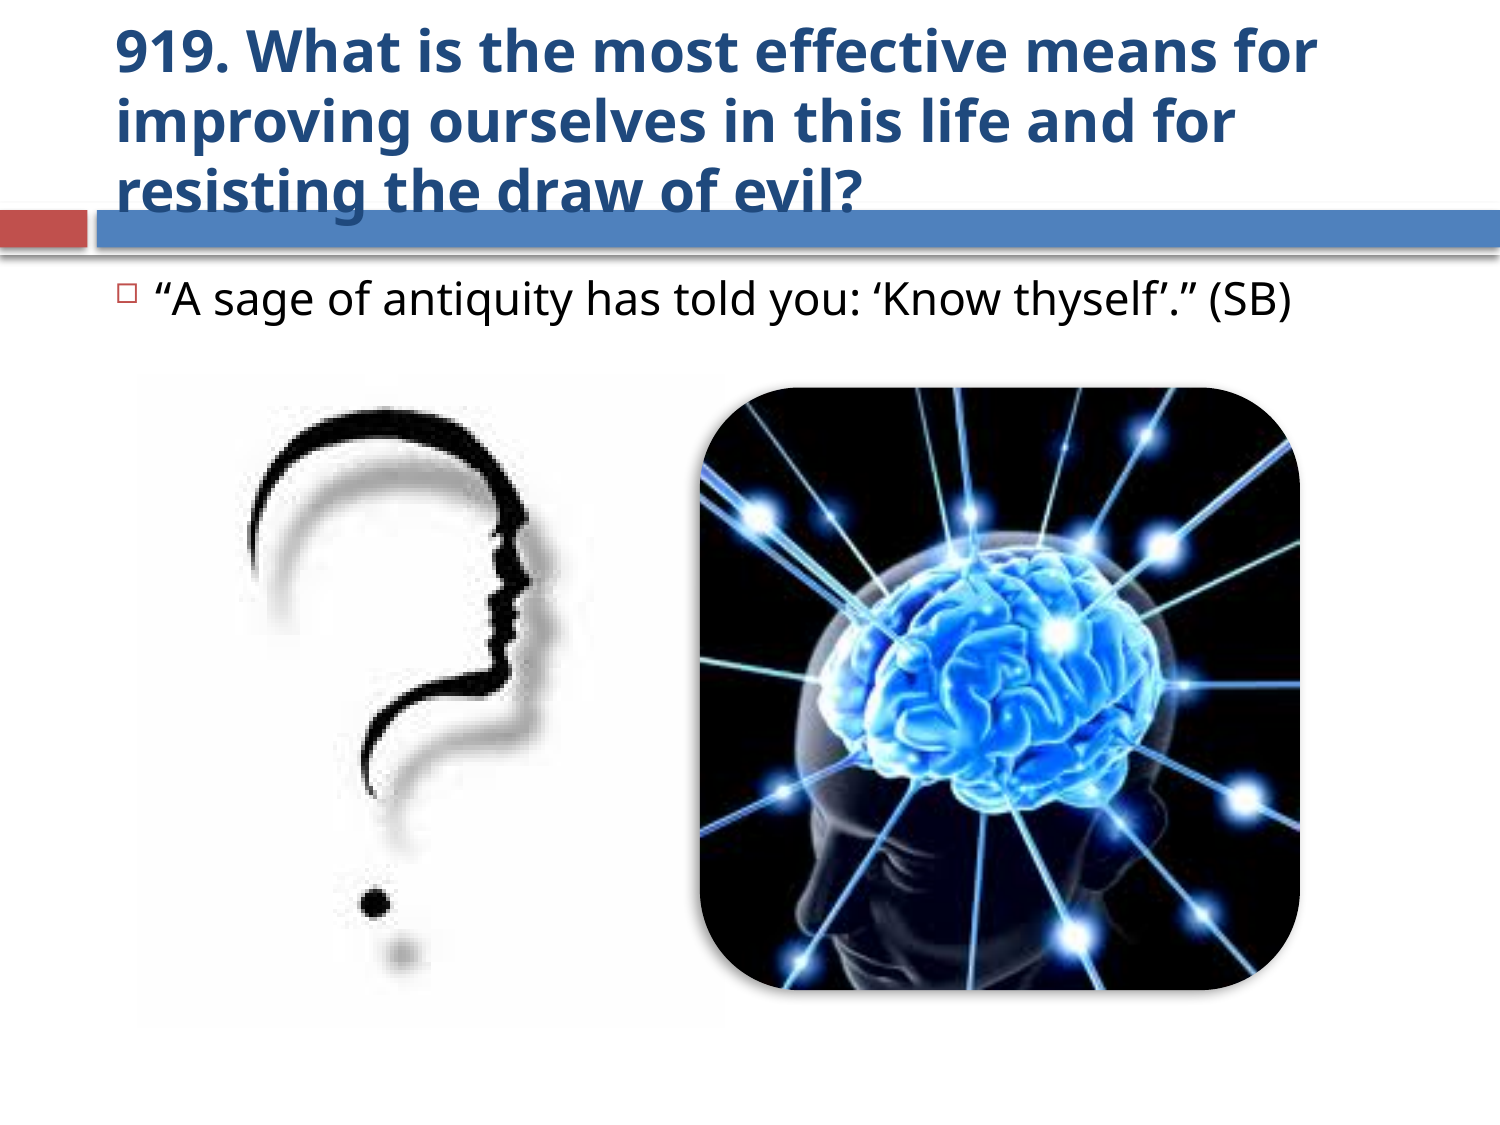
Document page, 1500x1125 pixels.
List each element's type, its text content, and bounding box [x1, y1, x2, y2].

picture [137, 374, 1301, 1029]
list “A sage of antiquity has told you: ‘Know thyself’.” (SB) [100, 262, 1500, 363]
title 919. What is the most effective means for improving ourselves in this life and for resisting the draw of evil? [100, 37, 1500, 200]
